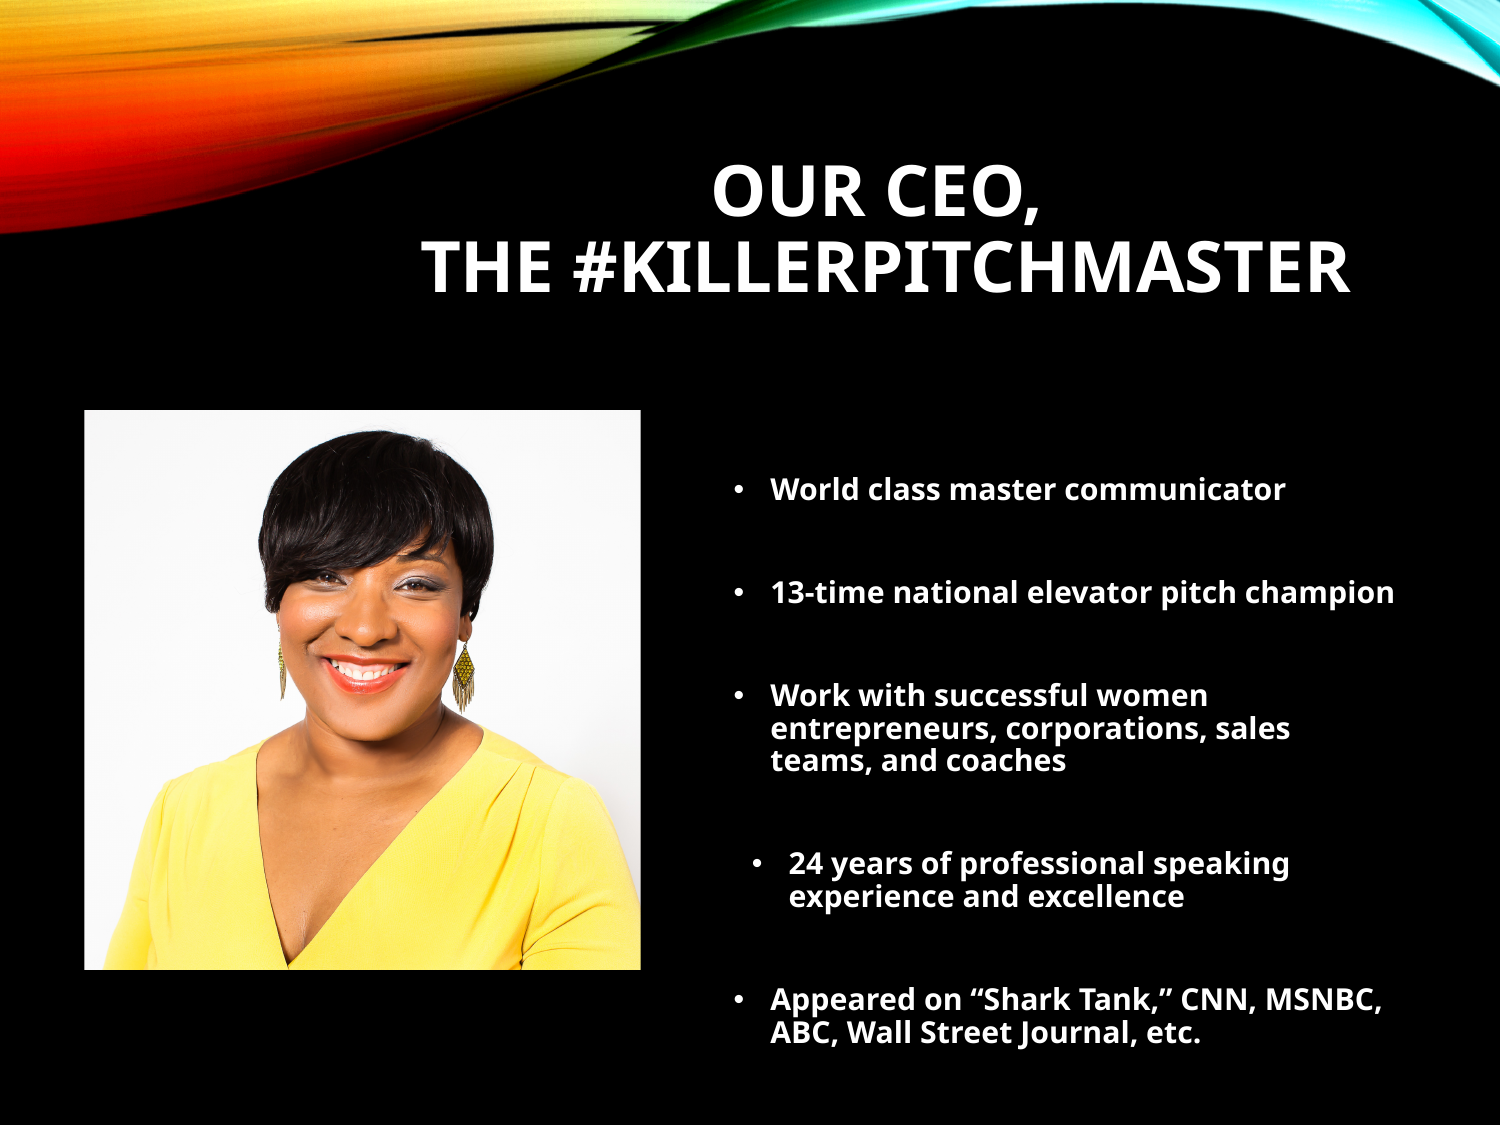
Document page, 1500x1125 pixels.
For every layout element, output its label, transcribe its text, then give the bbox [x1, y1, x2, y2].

picture [0, 0, 1500, 237]
title Our ceo, the #KillerPitchMaster [356, 237, 1416, 338]
list World class master communicator 13-time national elevator pitch champion Work with successful women entrepreneurs, corporations, sales teams, and coaches 24 years of professional speaking experience and excellence Appeared on “Shark Tank,” CNN, MSNBC, ABC, Wall Street Journal, etc. [699, 360, 1416, 1075]
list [84, 410, 641, 971]
